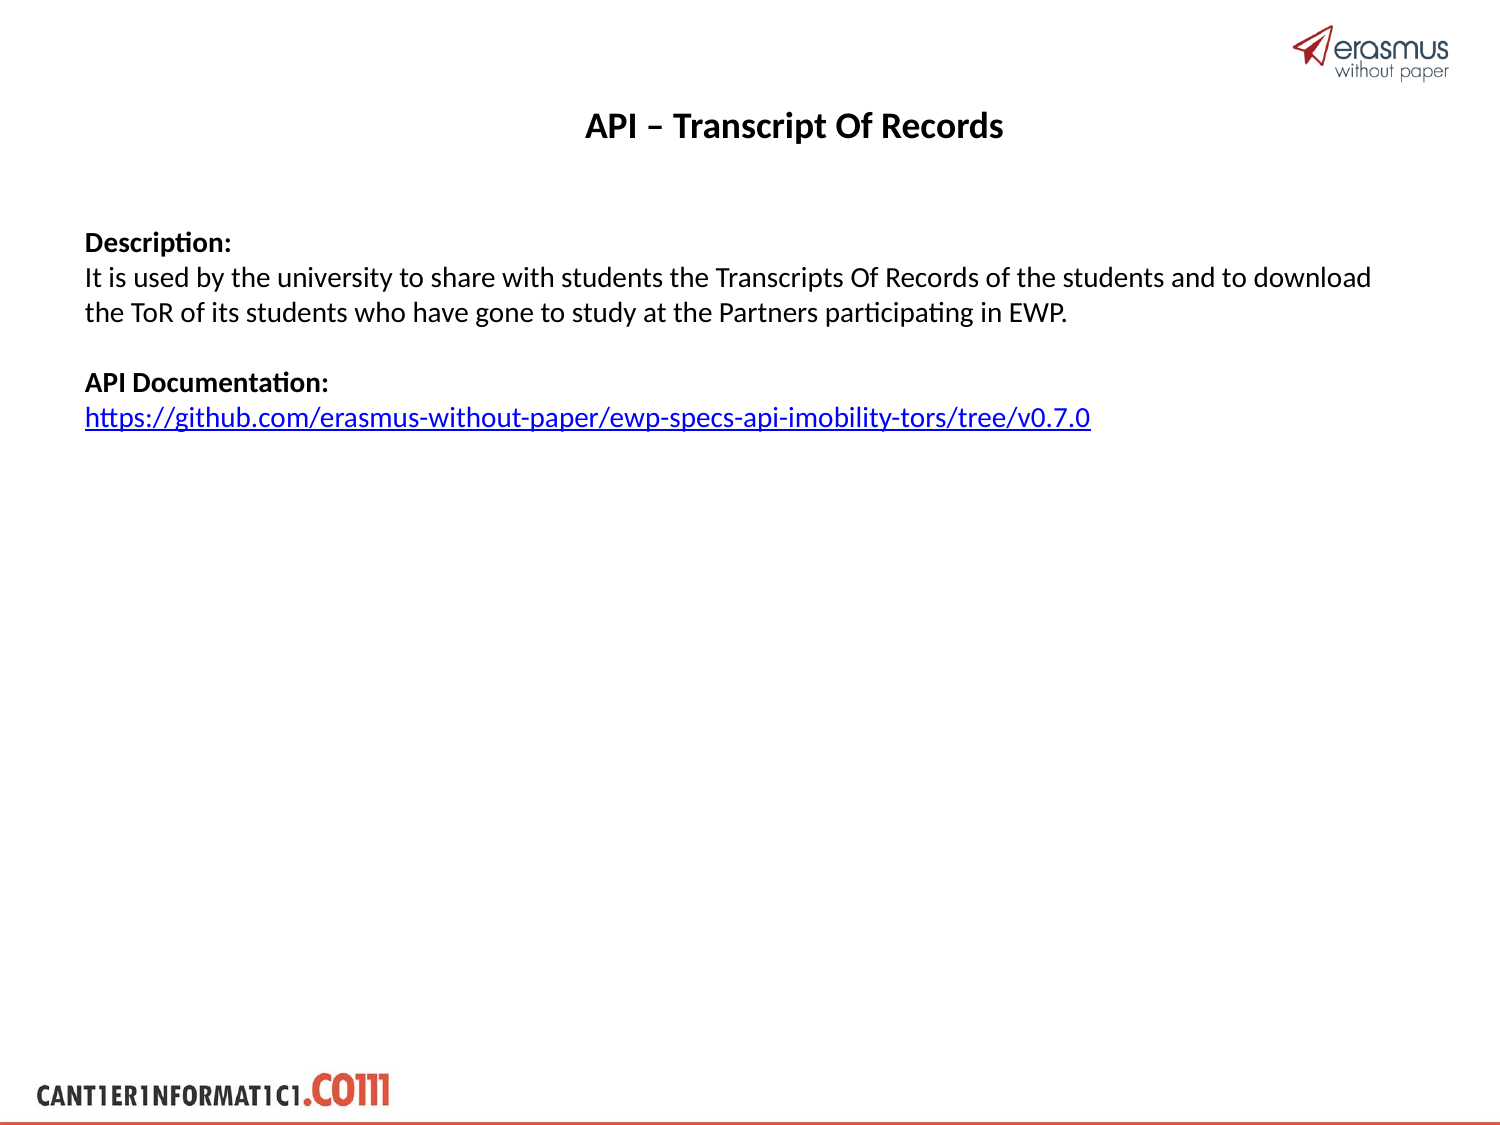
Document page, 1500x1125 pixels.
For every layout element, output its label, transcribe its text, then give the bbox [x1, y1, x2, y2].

text_box API – Transcript Of Records [570, 93, 1020, 154]
picture [1288, 23, 1454, 85]
picture [0, 1054, 1500, 1125]
text_box Description: It is used by the university to share with students the Transcripts Of Records of the students and to download the ToR of its students who have gone to study at the Partners participating in EWP. API Documentation: https://github.com/erasmus-without-paper/ewp-specs-api-imobility-tors/tree/v0.7.0 [70, 216, 1418, 511]
